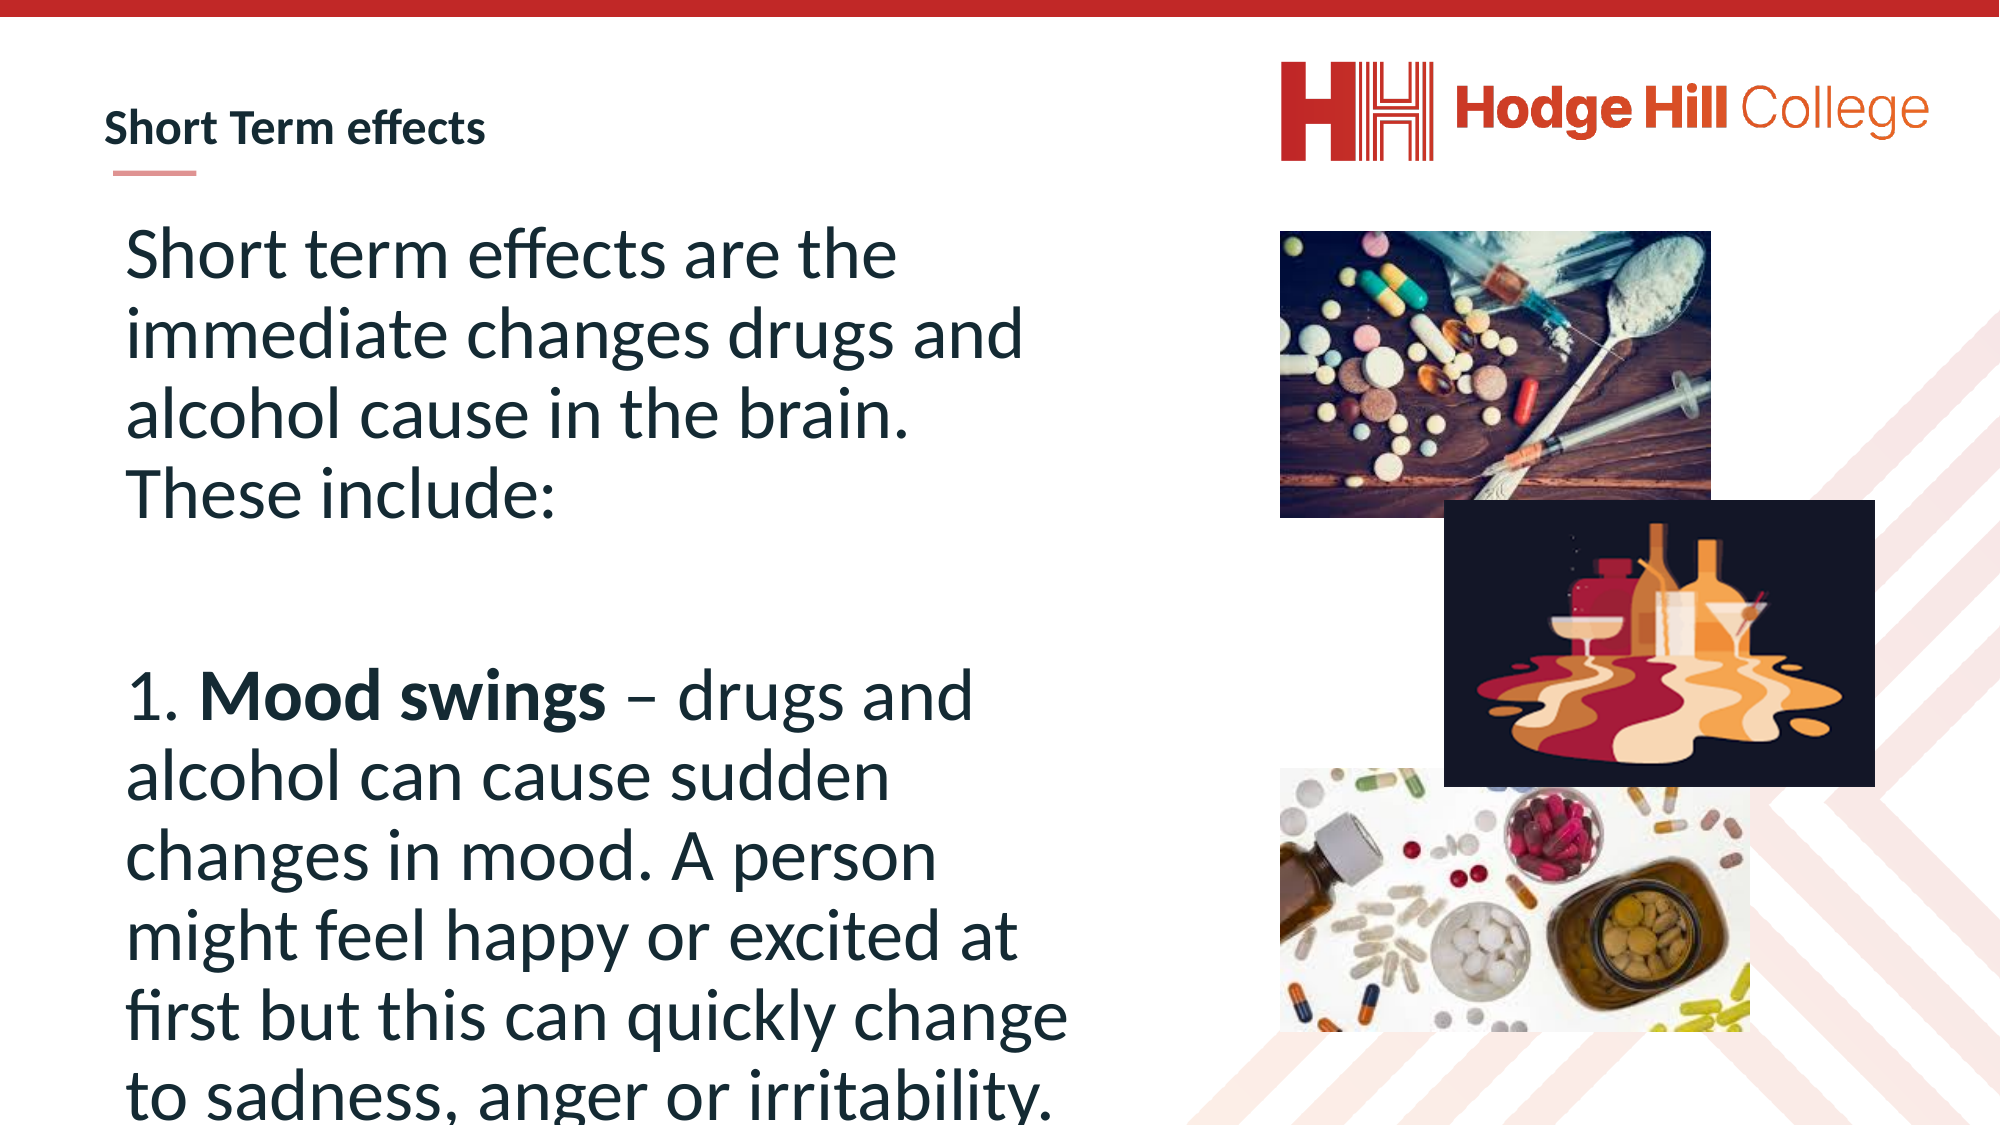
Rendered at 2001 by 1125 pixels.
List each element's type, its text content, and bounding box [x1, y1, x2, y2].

title Short Term effects [102, 29, 1091, 219]
picture [1280, 61, 1929, 161]
picture [0, 0, 1999, 17]
list Short term effects are the immediate changes drugs and alcohol cause in the brain. These include: 1. Mood swings – drugs and alcohol can cause sudden changes in mood. A person might feel happy or excited at first but this can quickly change to sadness, anger or irritability. [110, 219, 1073, 1125]
picture [1073, 198, 2000, 1125]
